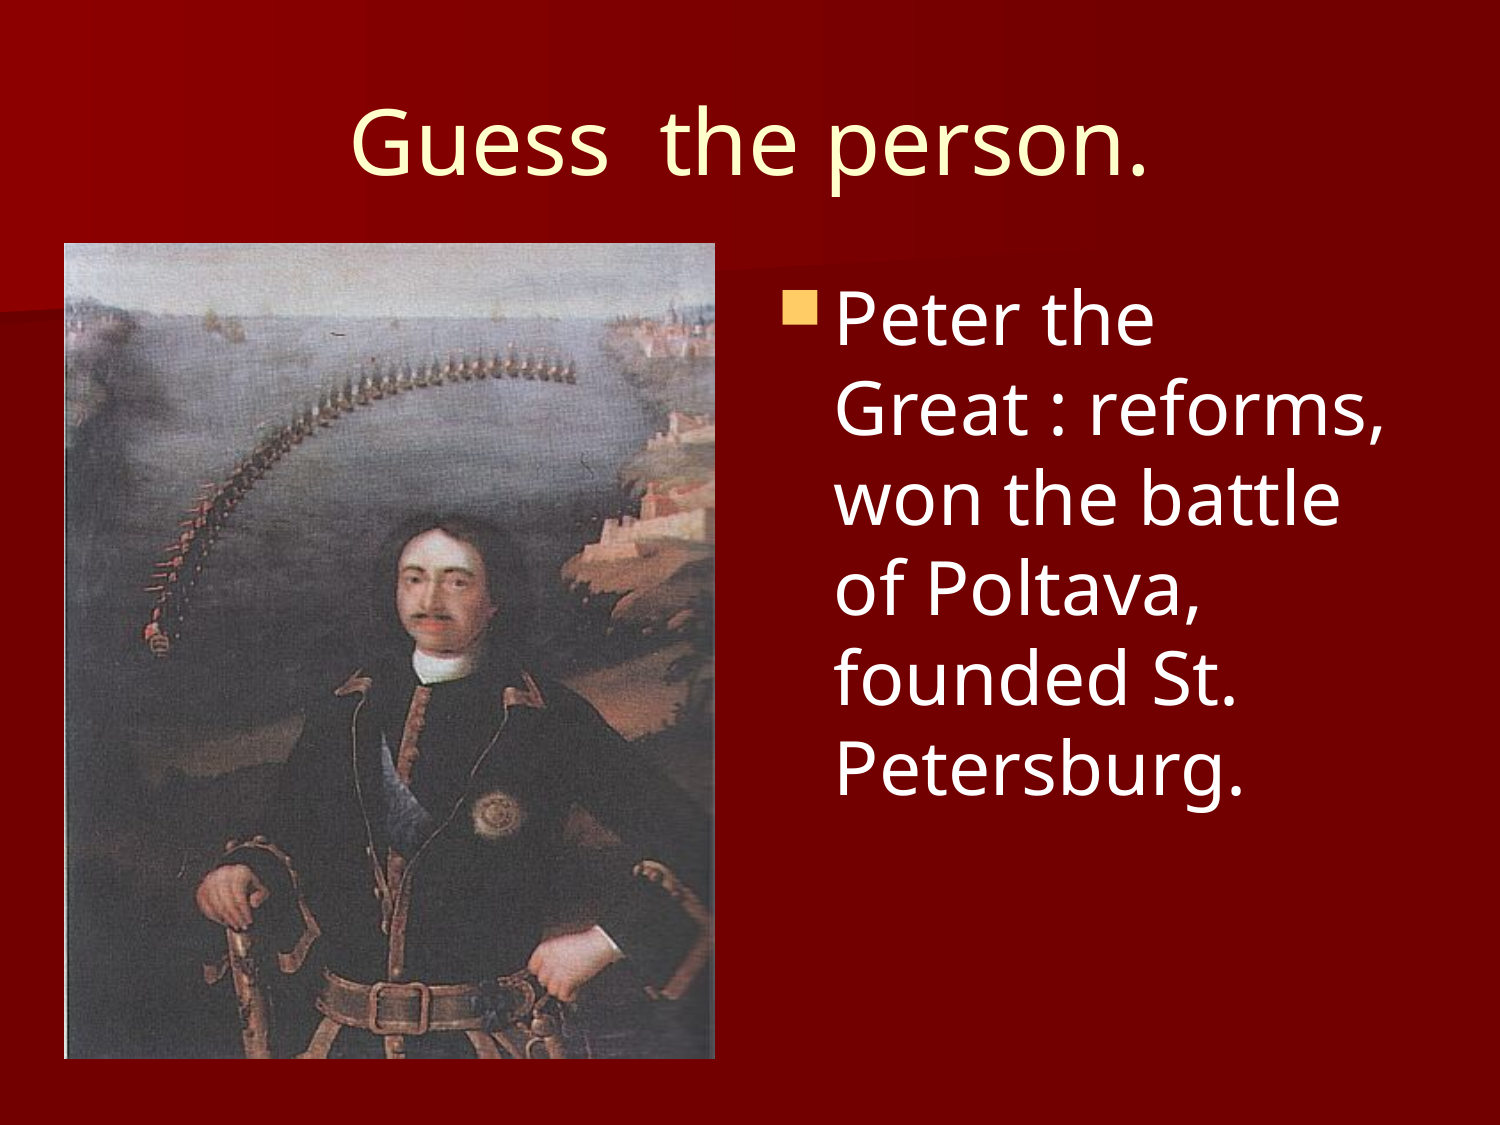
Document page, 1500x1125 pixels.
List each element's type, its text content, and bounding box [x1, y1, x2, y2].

title Guess the person. [74, 44, 1426, 233]
list Peter the Great : reforms, won the battle of Poltava, founded St. Petersburg. [762, 262, 1426, 1001]
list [64, 243, 715, 1059]
